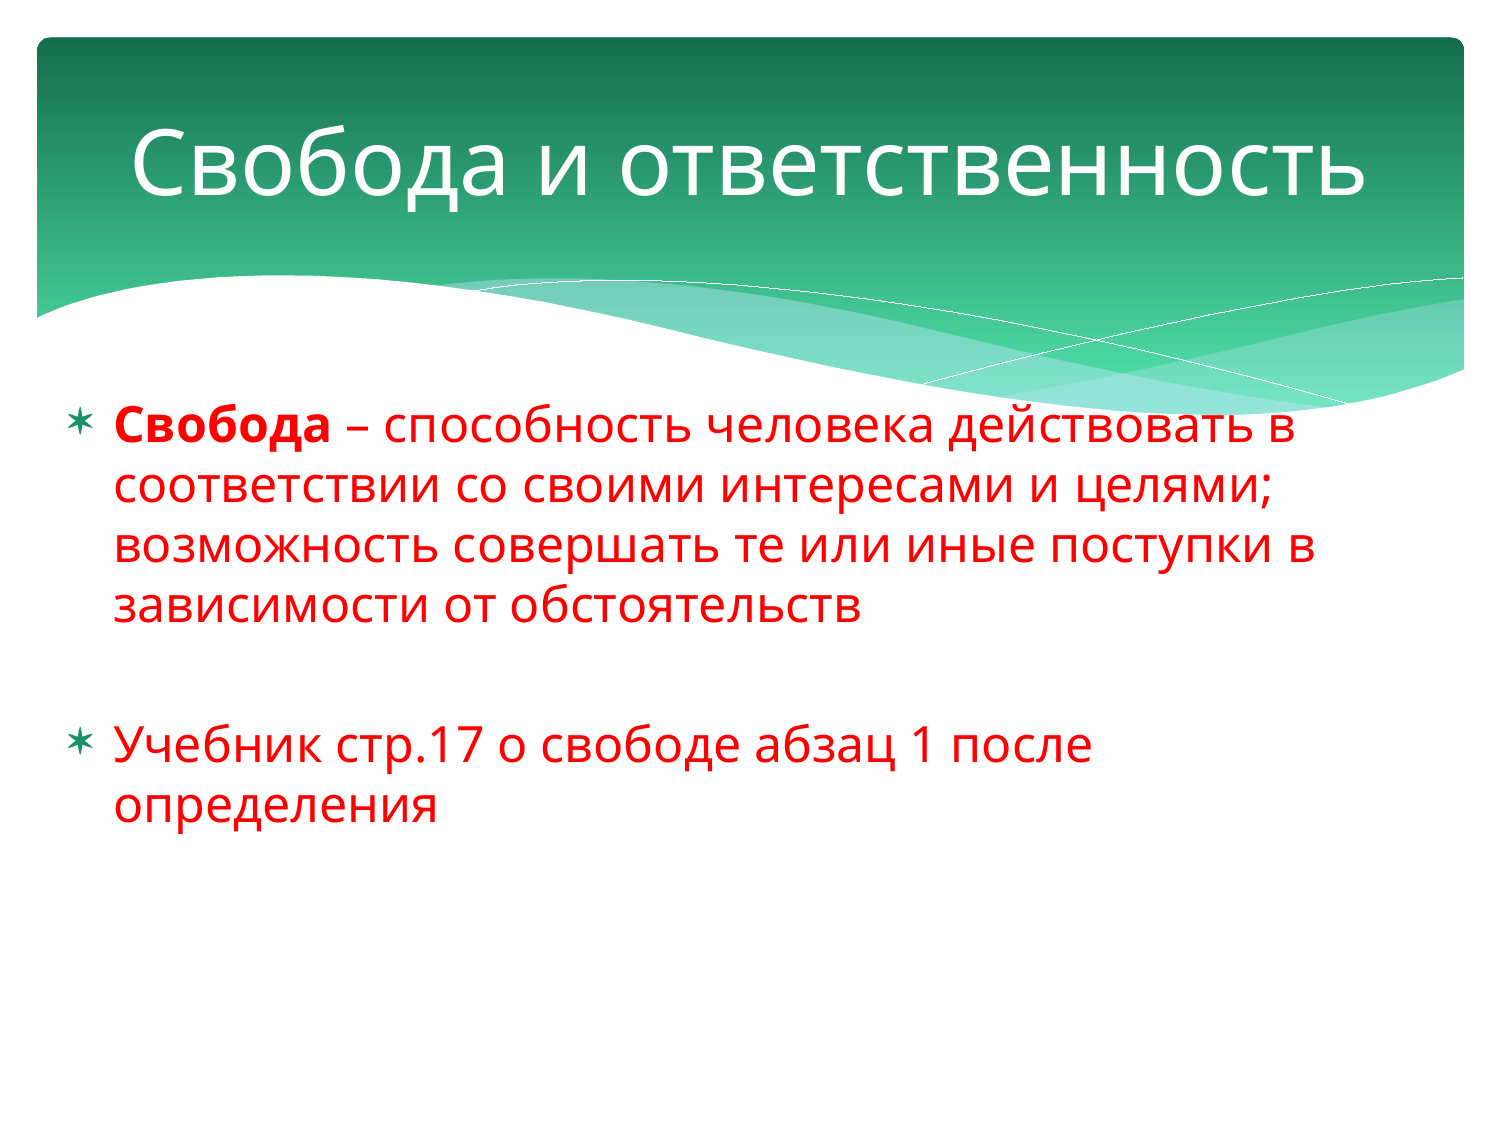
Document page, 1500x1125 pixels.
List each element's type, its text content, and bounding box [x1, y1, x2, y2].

title Свобода и ответственность [75, 55, 1425, 261]
list Свобода – способность человека действовать в соответствии со своими интересами и целями; возможность совершать те или иные поступки в зависимости от обстоятельств Учебник стр.17 о свободе абзац 1 после определения [53, 385, 1359, 1005]
